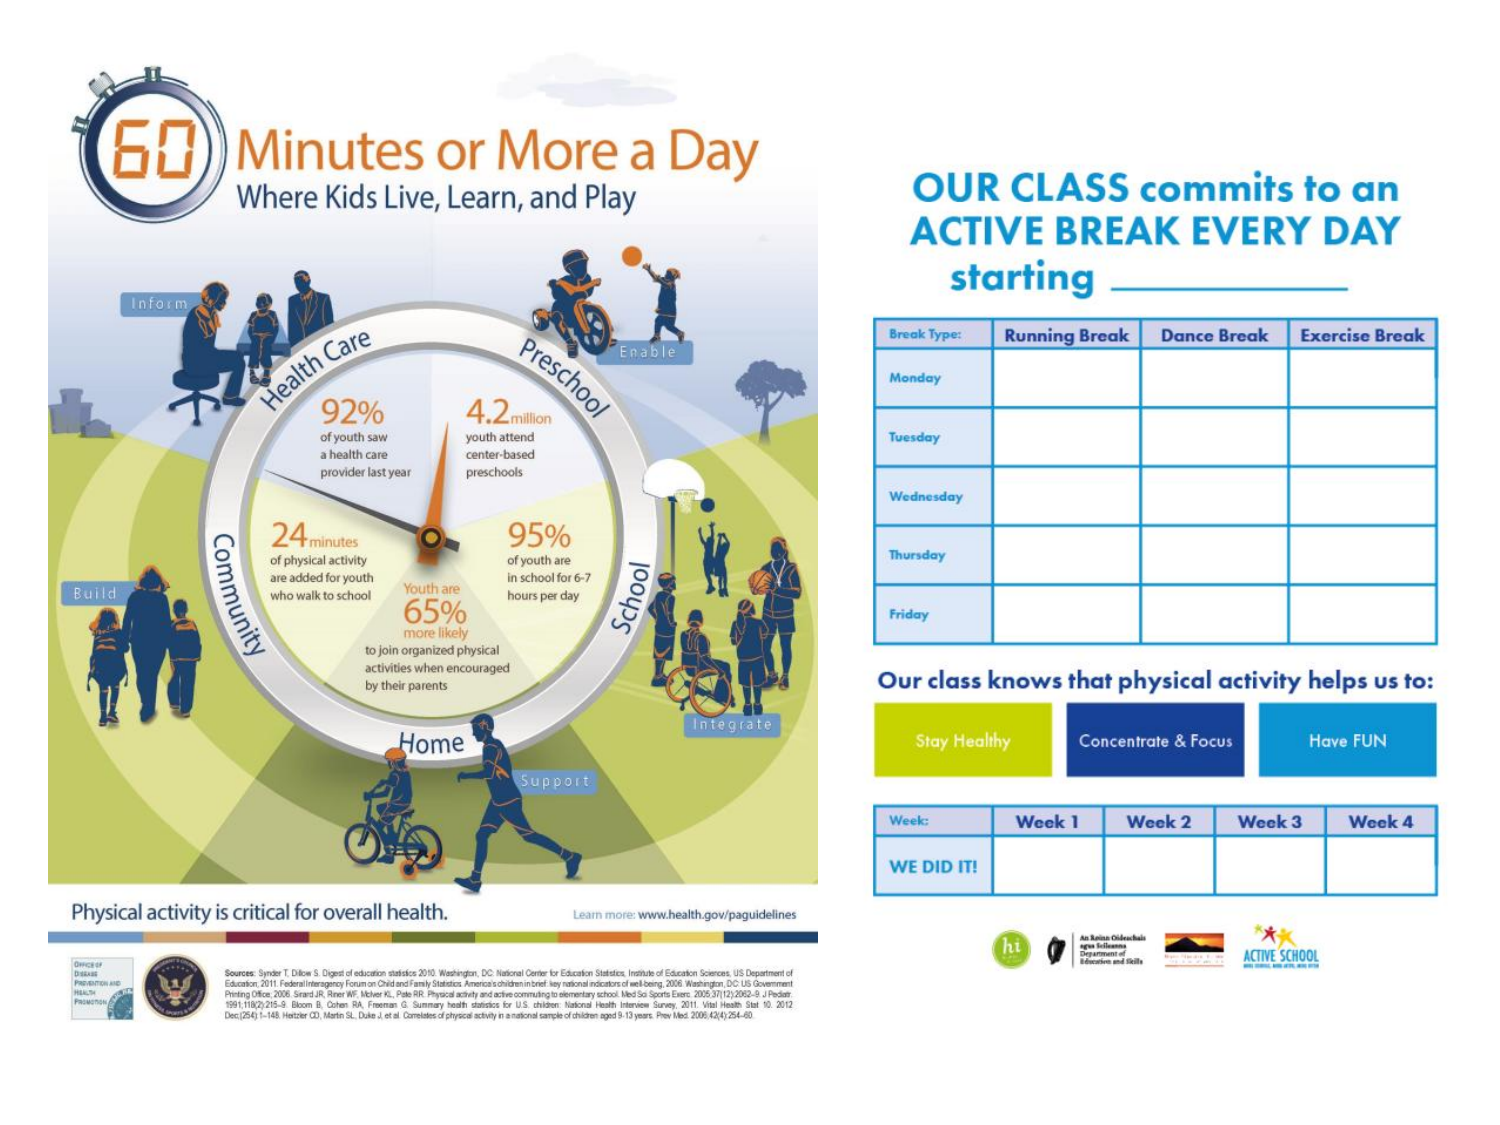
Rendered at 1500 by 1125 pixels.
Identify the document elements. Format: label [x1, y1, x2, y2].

picture [845, 126, 1466, 998]
picture [48, 46, 818, 1042]
